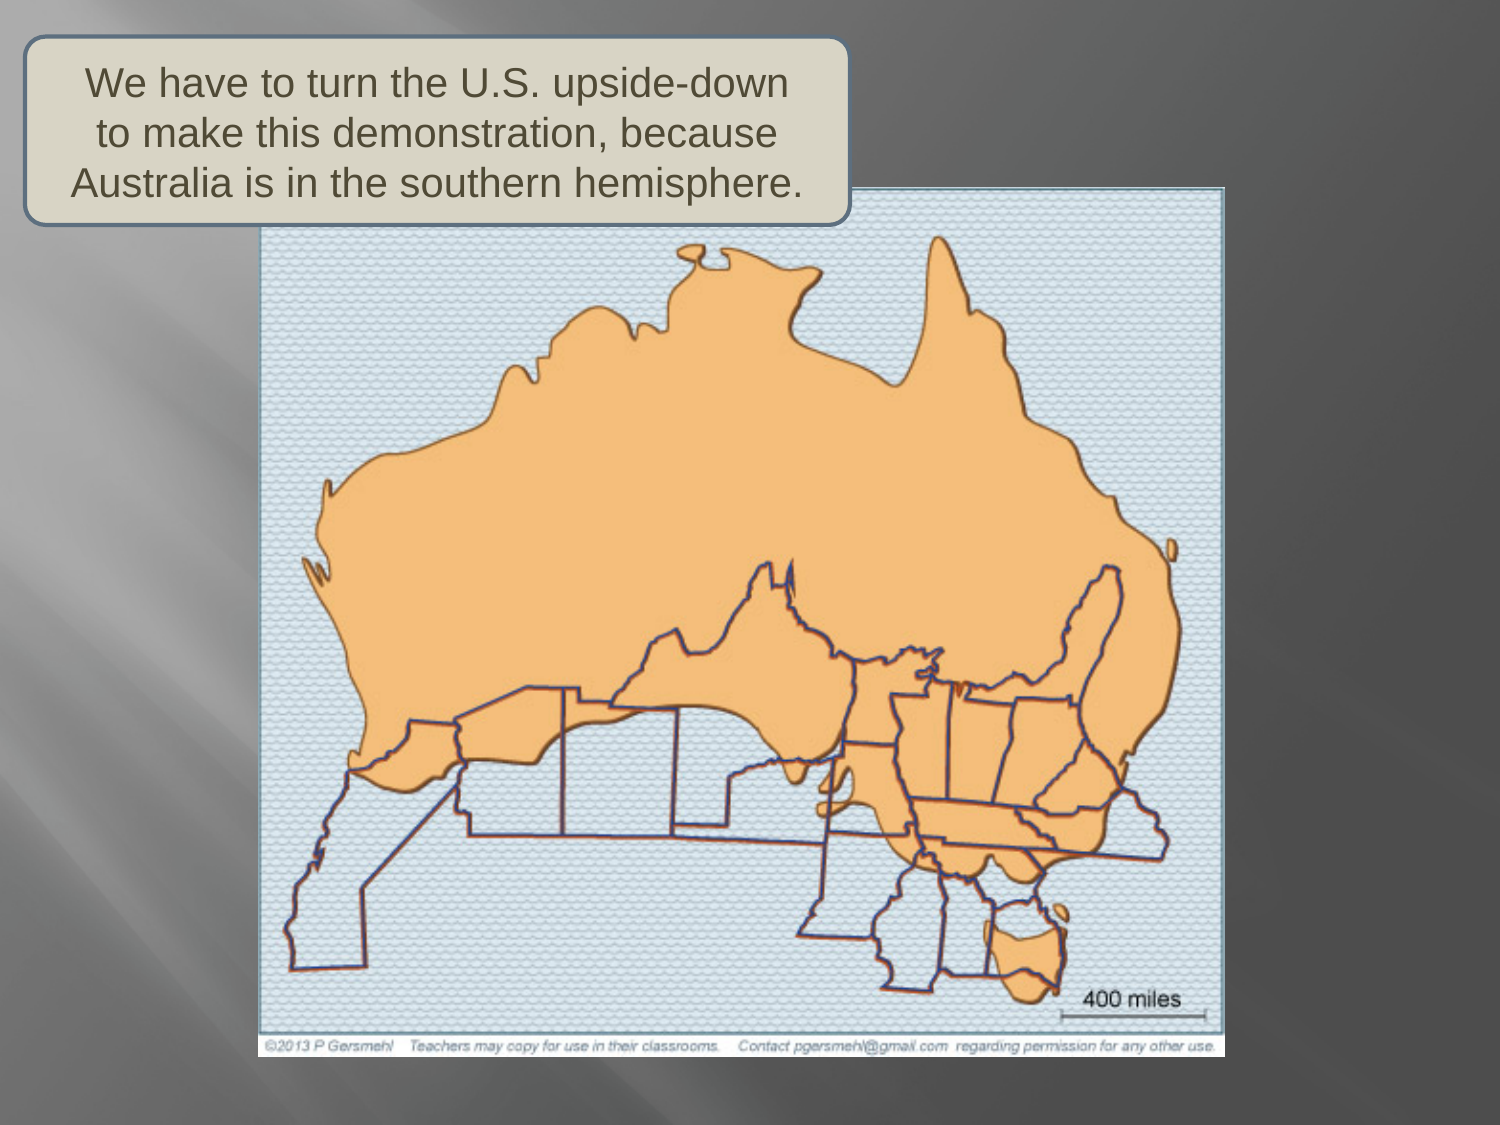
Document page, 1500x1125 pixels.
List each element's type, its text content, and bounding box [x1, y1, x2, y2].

text_box We have to turn the U.S. upside-down to make this demonstration, because Australia is in the southern hemisphere. [22, 34, 853, 228]
picture [258, 187, 1226, 1057]
